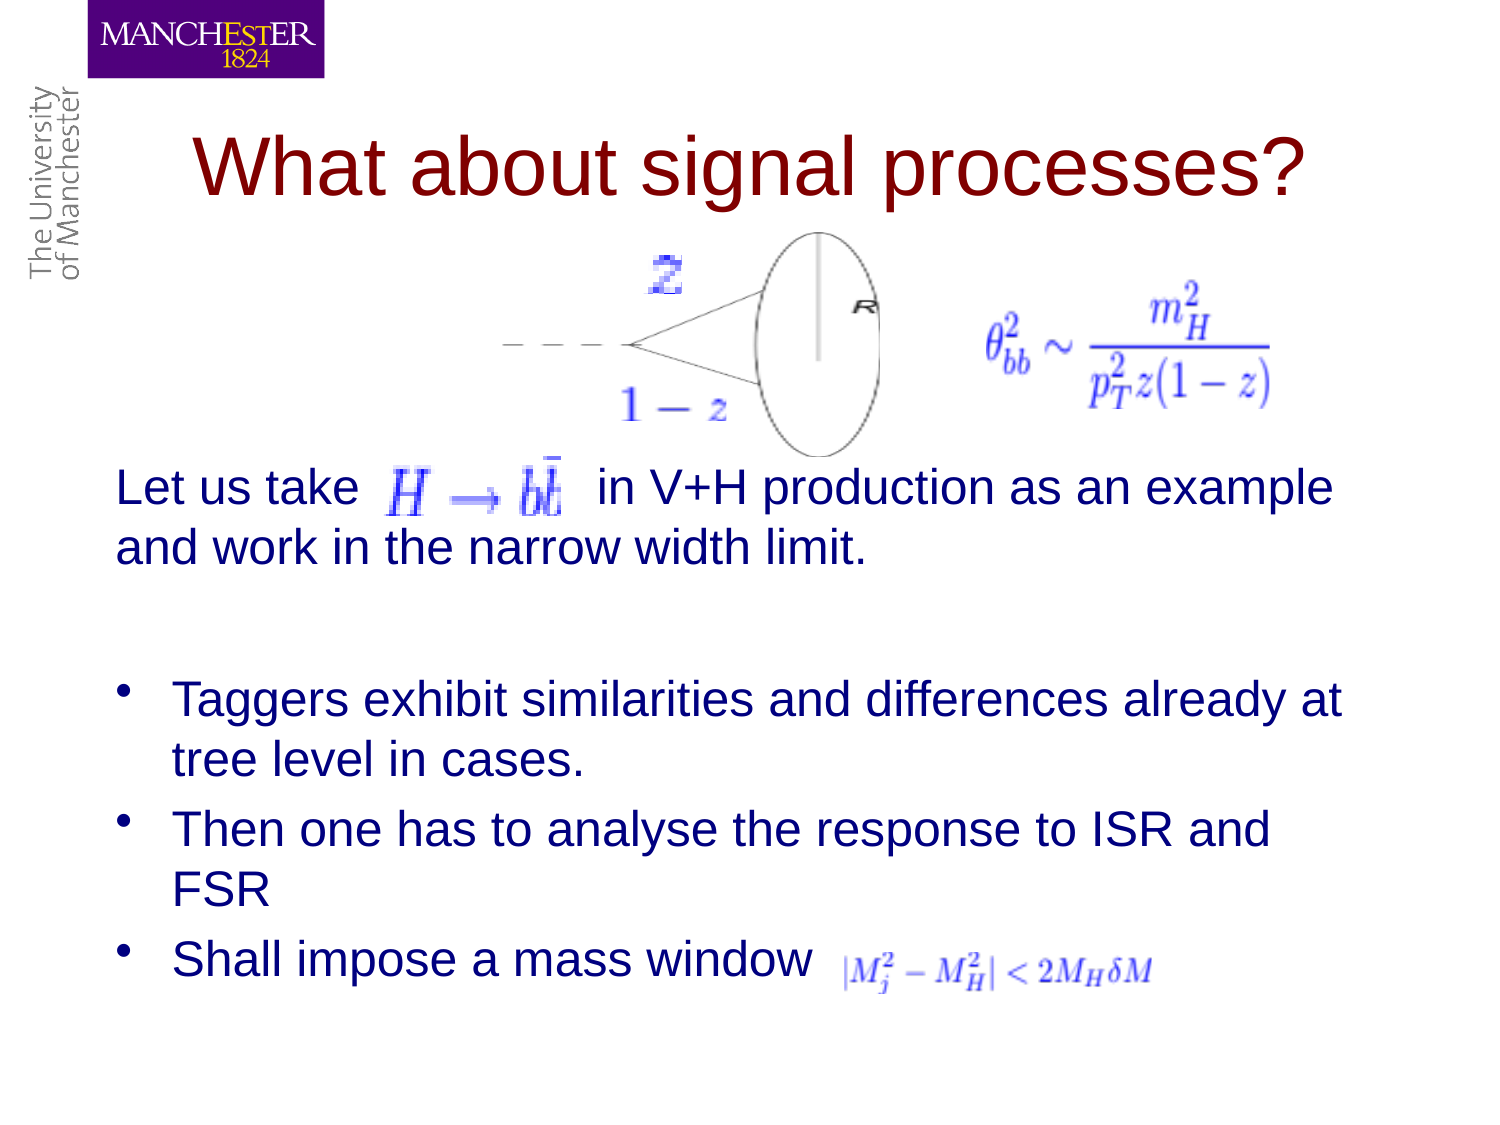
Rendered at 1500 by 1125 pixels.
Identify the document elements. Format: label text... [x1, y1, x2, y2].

picture [383, 231, 881, 516]
picture [844, 952, 1152, 994]
picture [0, 0, 325, 280]
title What about signal processes? [112, 99, 1388, 225]
picture [985, 278, 1270, 410]
list Let us take in V+H production as an example and work in the narrow width limit. Taggers exhibit similarities and differences already at tree level in cases. Then one has to analyse the response to ISR and FSR Shall impose a mass window [100, 237, 1376, 1000]
